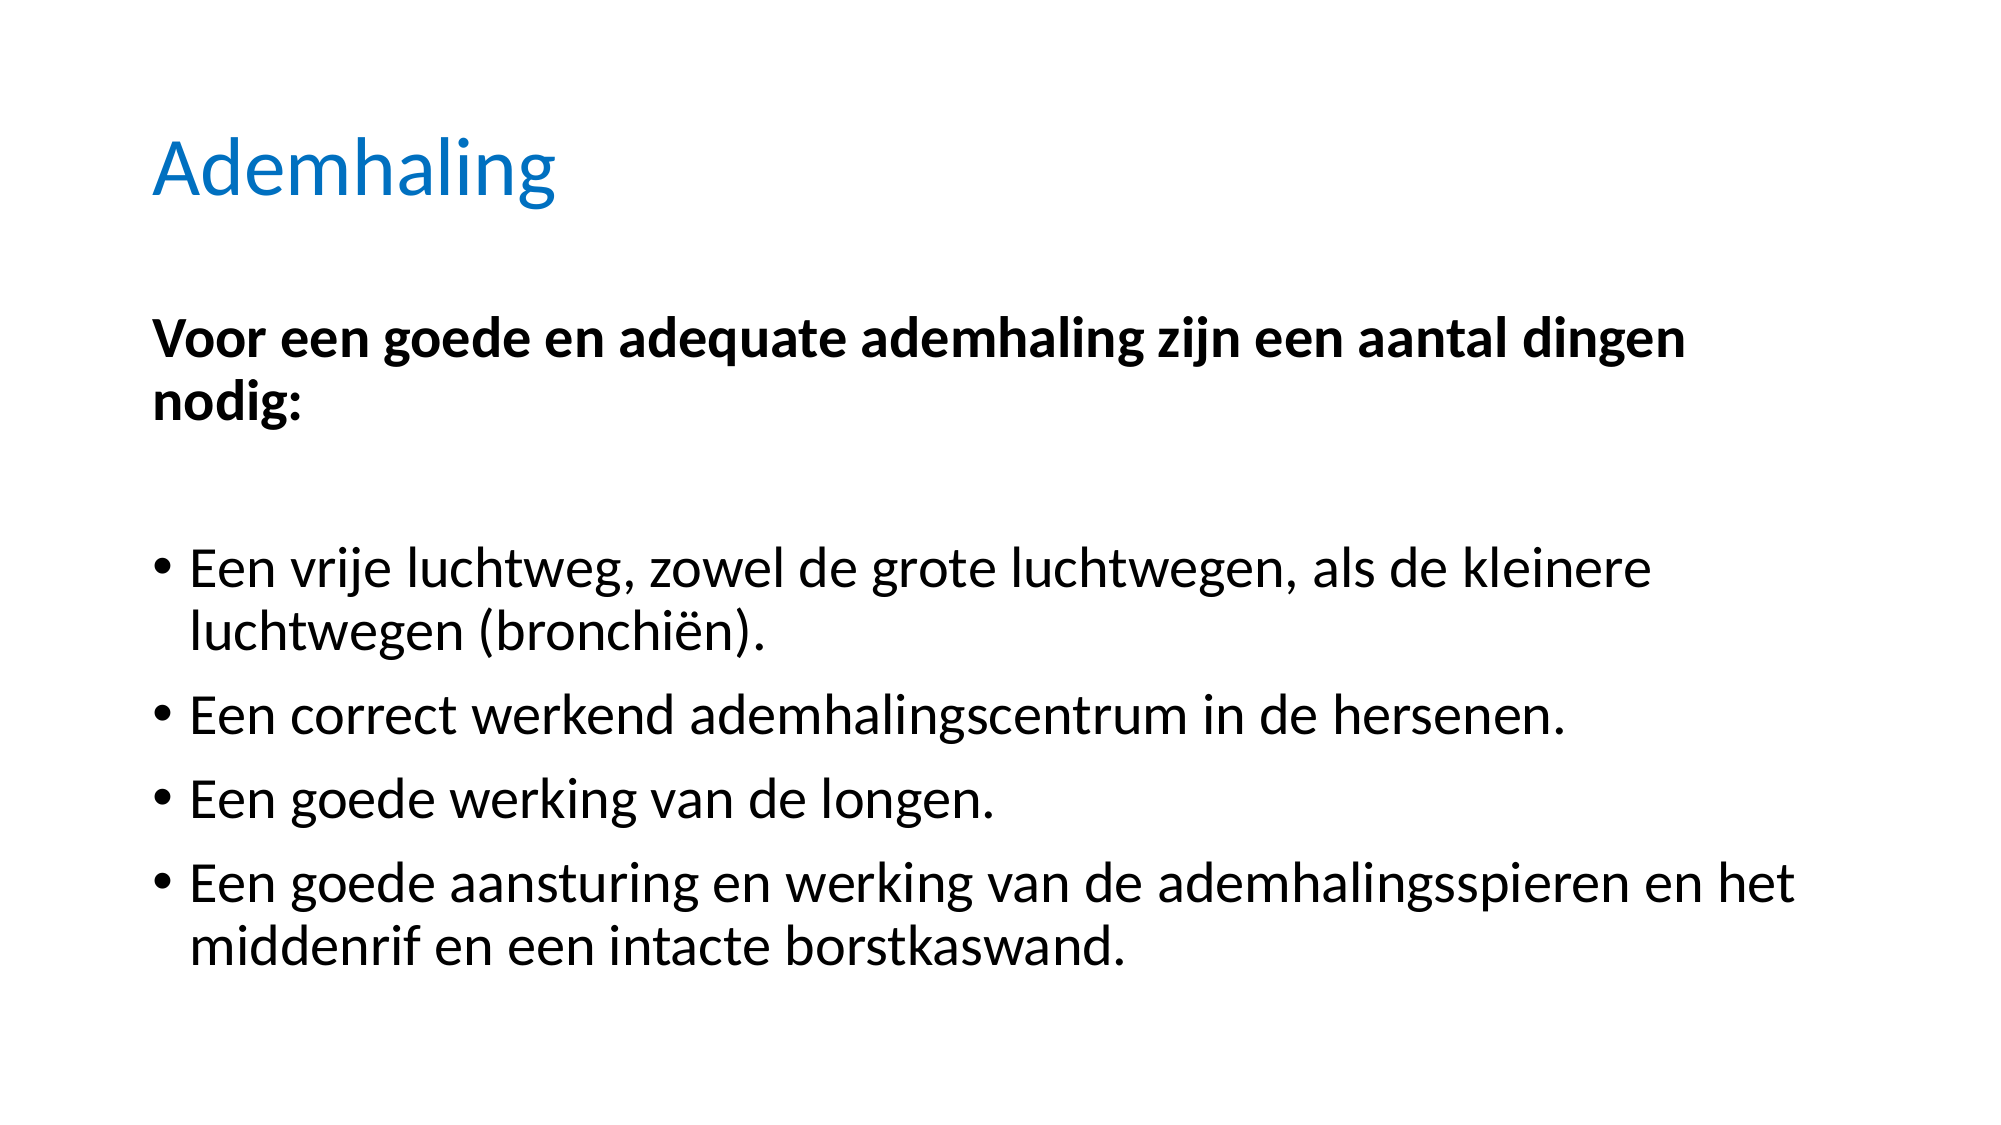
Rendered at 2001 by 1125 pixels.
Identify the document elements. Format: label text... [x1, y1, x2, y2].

list Voor een goede en adequate ademhaling zijn een aantal dingen nodig: Een vrije luchtweg, zowel de grote luchtwegen, als de kleinere luchtwegen (bronchiën). Een correct werkend ademhalingscentrum in de hersenen. Een goede werking van de longen. Een goede aansturing en werking van de ademhalingsspieren en het middenrif en een intacte borstkaswand. [137, 299, 1863, 1014]
title Ademhaling [137, 59, 1863, 278]
